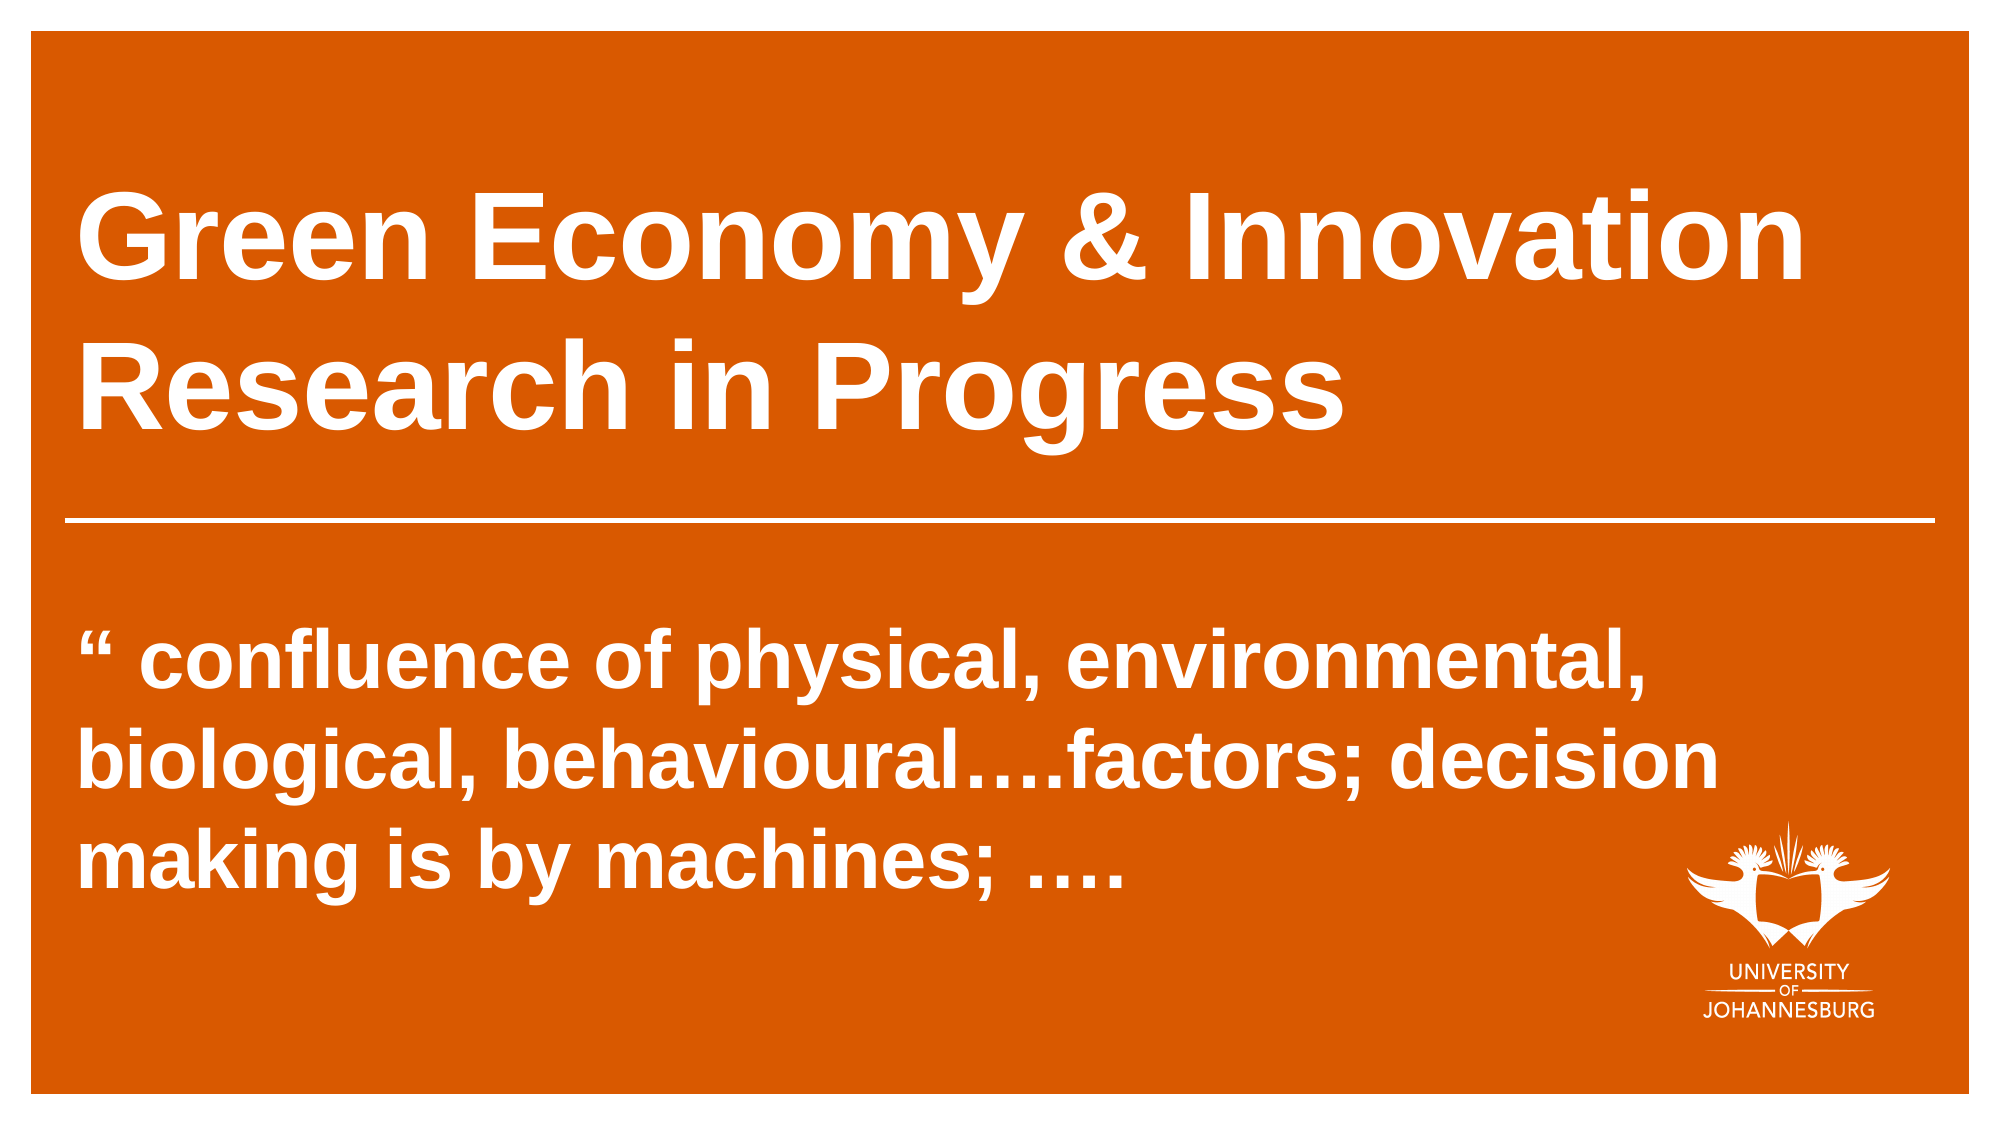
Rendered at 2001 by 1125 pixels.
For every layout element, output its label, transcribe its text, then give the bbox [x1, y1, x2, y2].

title Green Economy & Innovation Research in Progress “ confluence of physical, environmental, biological, behavioural….factors; decision making is by machines; …. [75, 154, 1941, 973]
picture [1684, 973, 1893, 1024]
